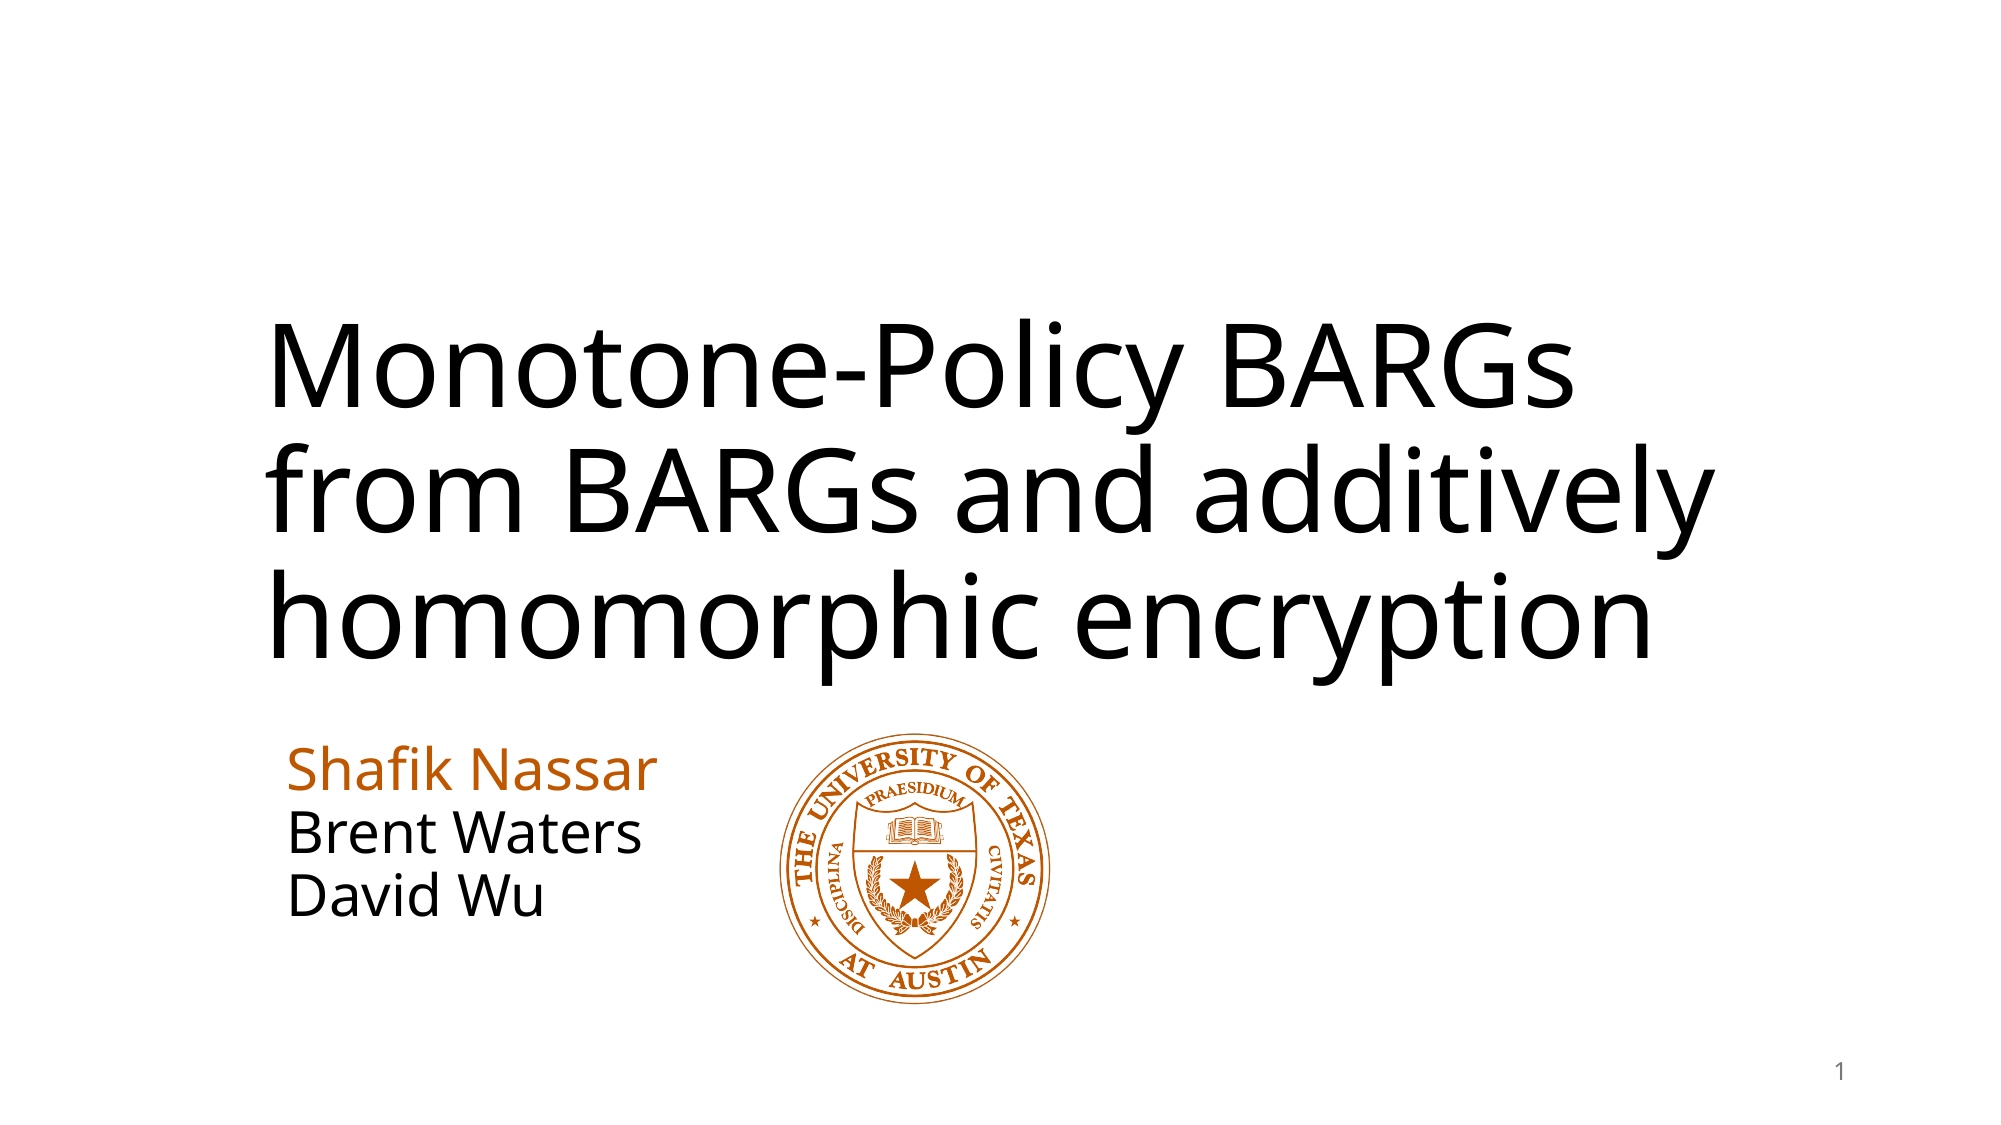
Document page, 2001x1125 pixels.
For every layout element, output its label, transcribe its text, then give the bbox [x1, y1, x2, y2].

picture [777, 732, 1051, 1006]
slide_number 1 [1412, 1042, 1863, 1103]
subtitle Shafik Nassar Brent Waters David Wu [271, 733, 694, 1005]
title Monotone-Policy BARGs from BARGs and additively homomorphic encryption [249, 199, 1750, 691]
